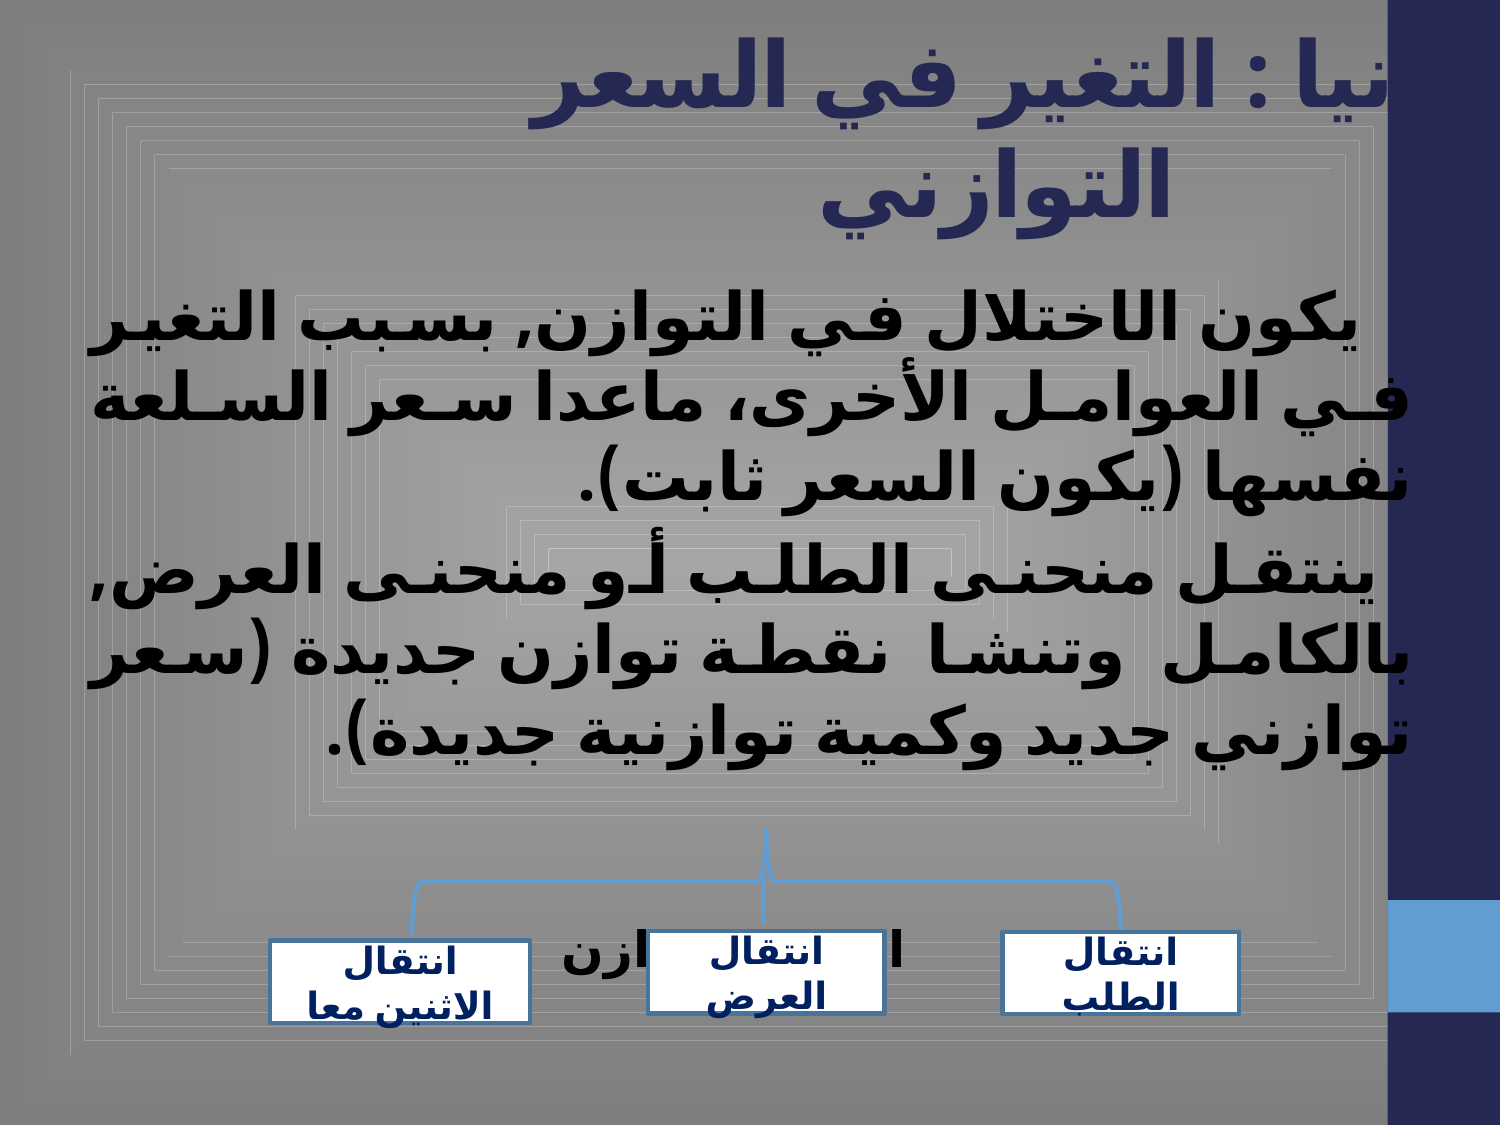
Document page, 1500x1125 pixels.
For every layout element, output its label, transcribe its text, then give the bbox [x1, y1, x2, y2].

list يكون الاختلال في التوازن, بسبب التغير في العوامل الأخرى، ماعدا سعر السلعة نفسها (يكون السعر ثابت). ينتقل منحنى الطلب أو منحنى العرض, بالكامل وتنشا نقطة توازن جديدة (سعر توازني جديد وكمية توازنية جديدة). اختلال التوازن [75, 172, 1447, 1050]
text_box انتقال الطلب [1000, 930, 1241, 1016]
text_box [409, 873, 1123, 935]
text_box [760, 826, 772, 871]
text_box انتقال العرض [646, 929, 887, 1016]
text_box انتقال الاثنين معا [268, 938, 532, 1025]
title ثانيا : التغير في السعر التوازني [371, 32, 1500, 220]
